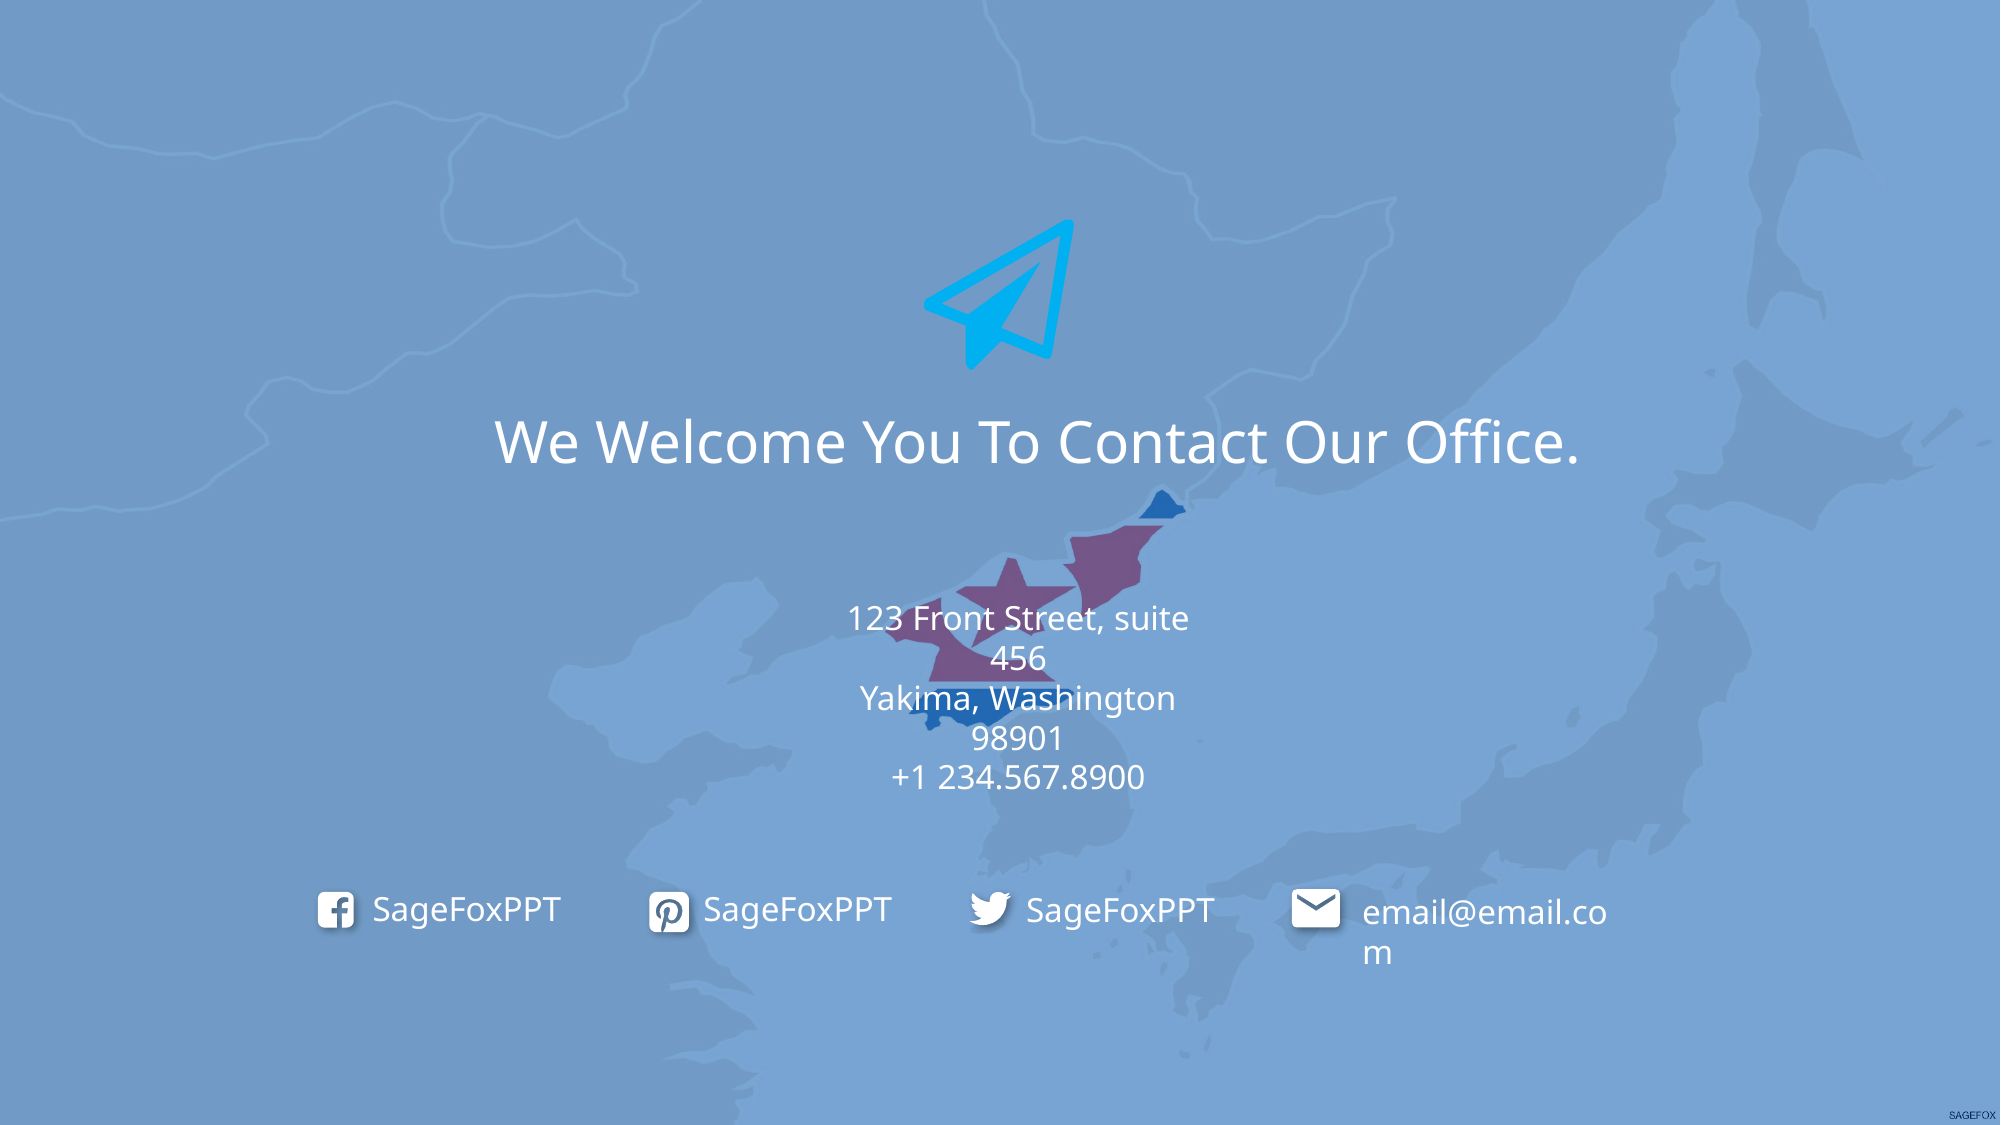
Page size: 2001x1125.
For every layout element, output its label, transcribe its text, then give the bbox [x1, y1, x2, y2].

text_box [317, 891, 354, 928]
text_box SageFoxPPT [357, 880, 598, 936]
text_box We Welcome You To Contact Our Office. [477, 398, 1598, 483]
text_box [649, 891, 688, 933]
text_box [923, 219, 1074, 370]
text_box 123 Front Street, suite 456 Yakima, Washington 98901 +1 234.567.8900 [808, 589, 1229, 804]
text_box SageFoxPPT [688, 880, 929, 936]
text_box [1291, 889, 1340, 928]
text_box [969, 891, 1011, 926]
text_box [0, 0, 2000, 1125]
text_box SageFoxPPT [1011, 881, 1252, 937]
text_box email@email.com [1347, 884, 1649, 979]
